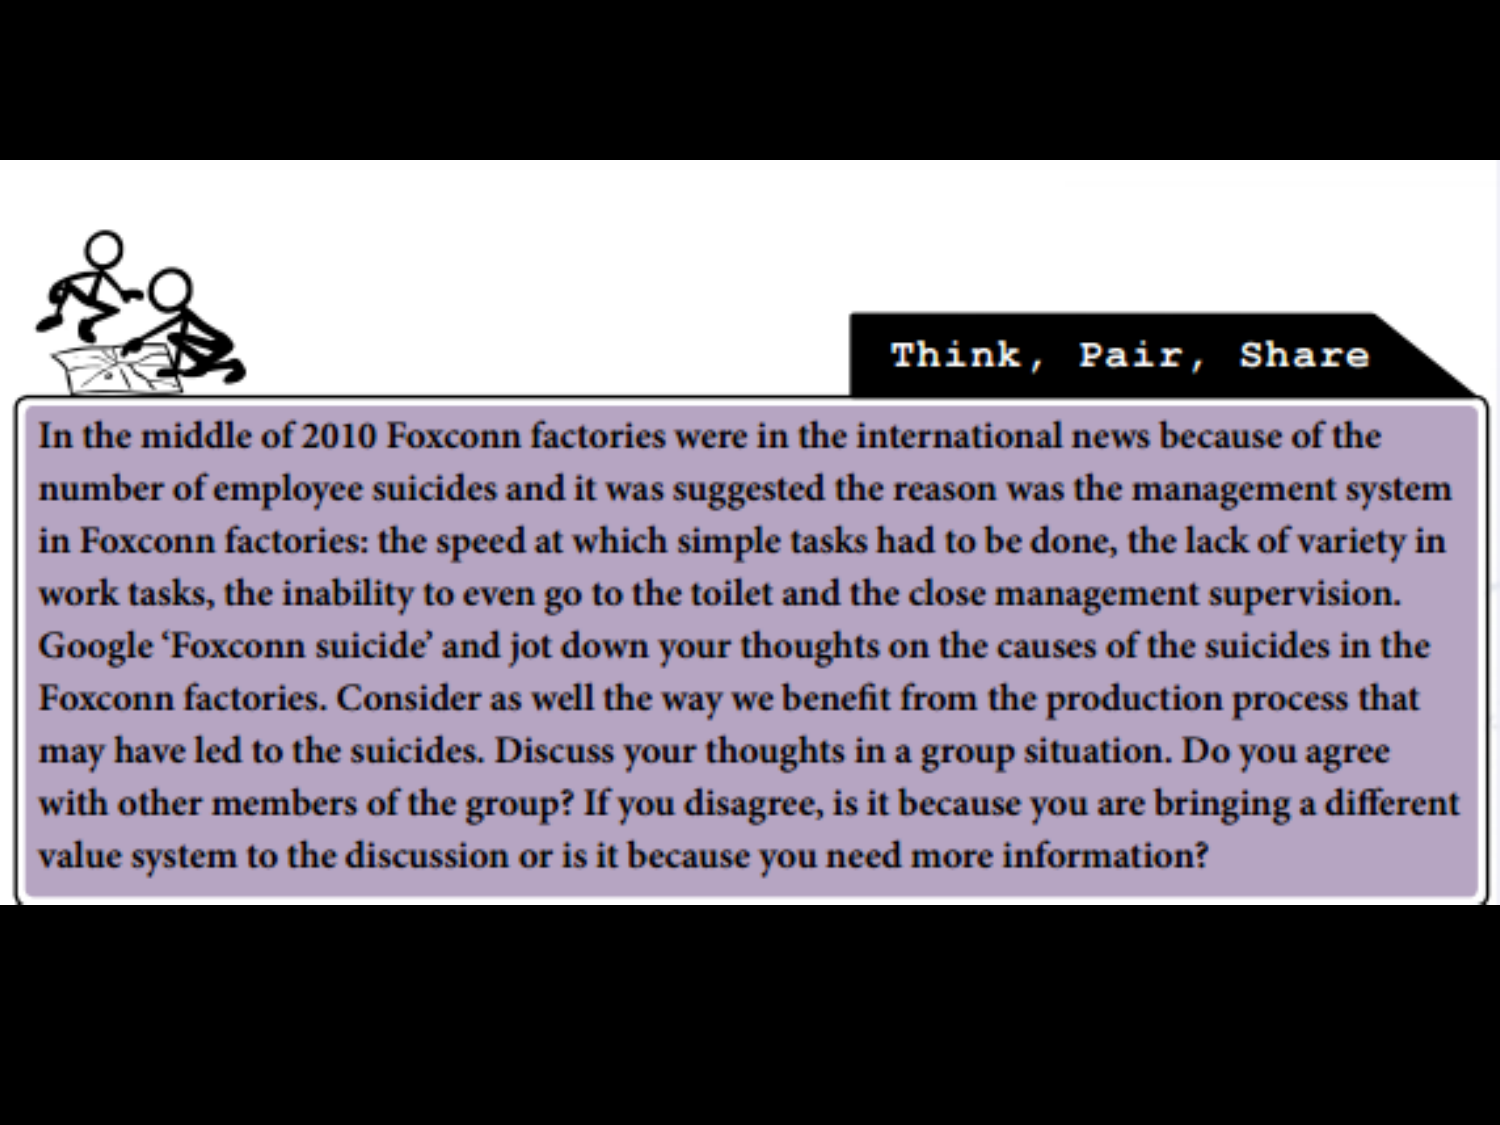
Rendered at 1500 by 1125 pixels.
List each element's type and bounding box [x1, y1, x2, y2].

list [0, 160, 1500, 906]
